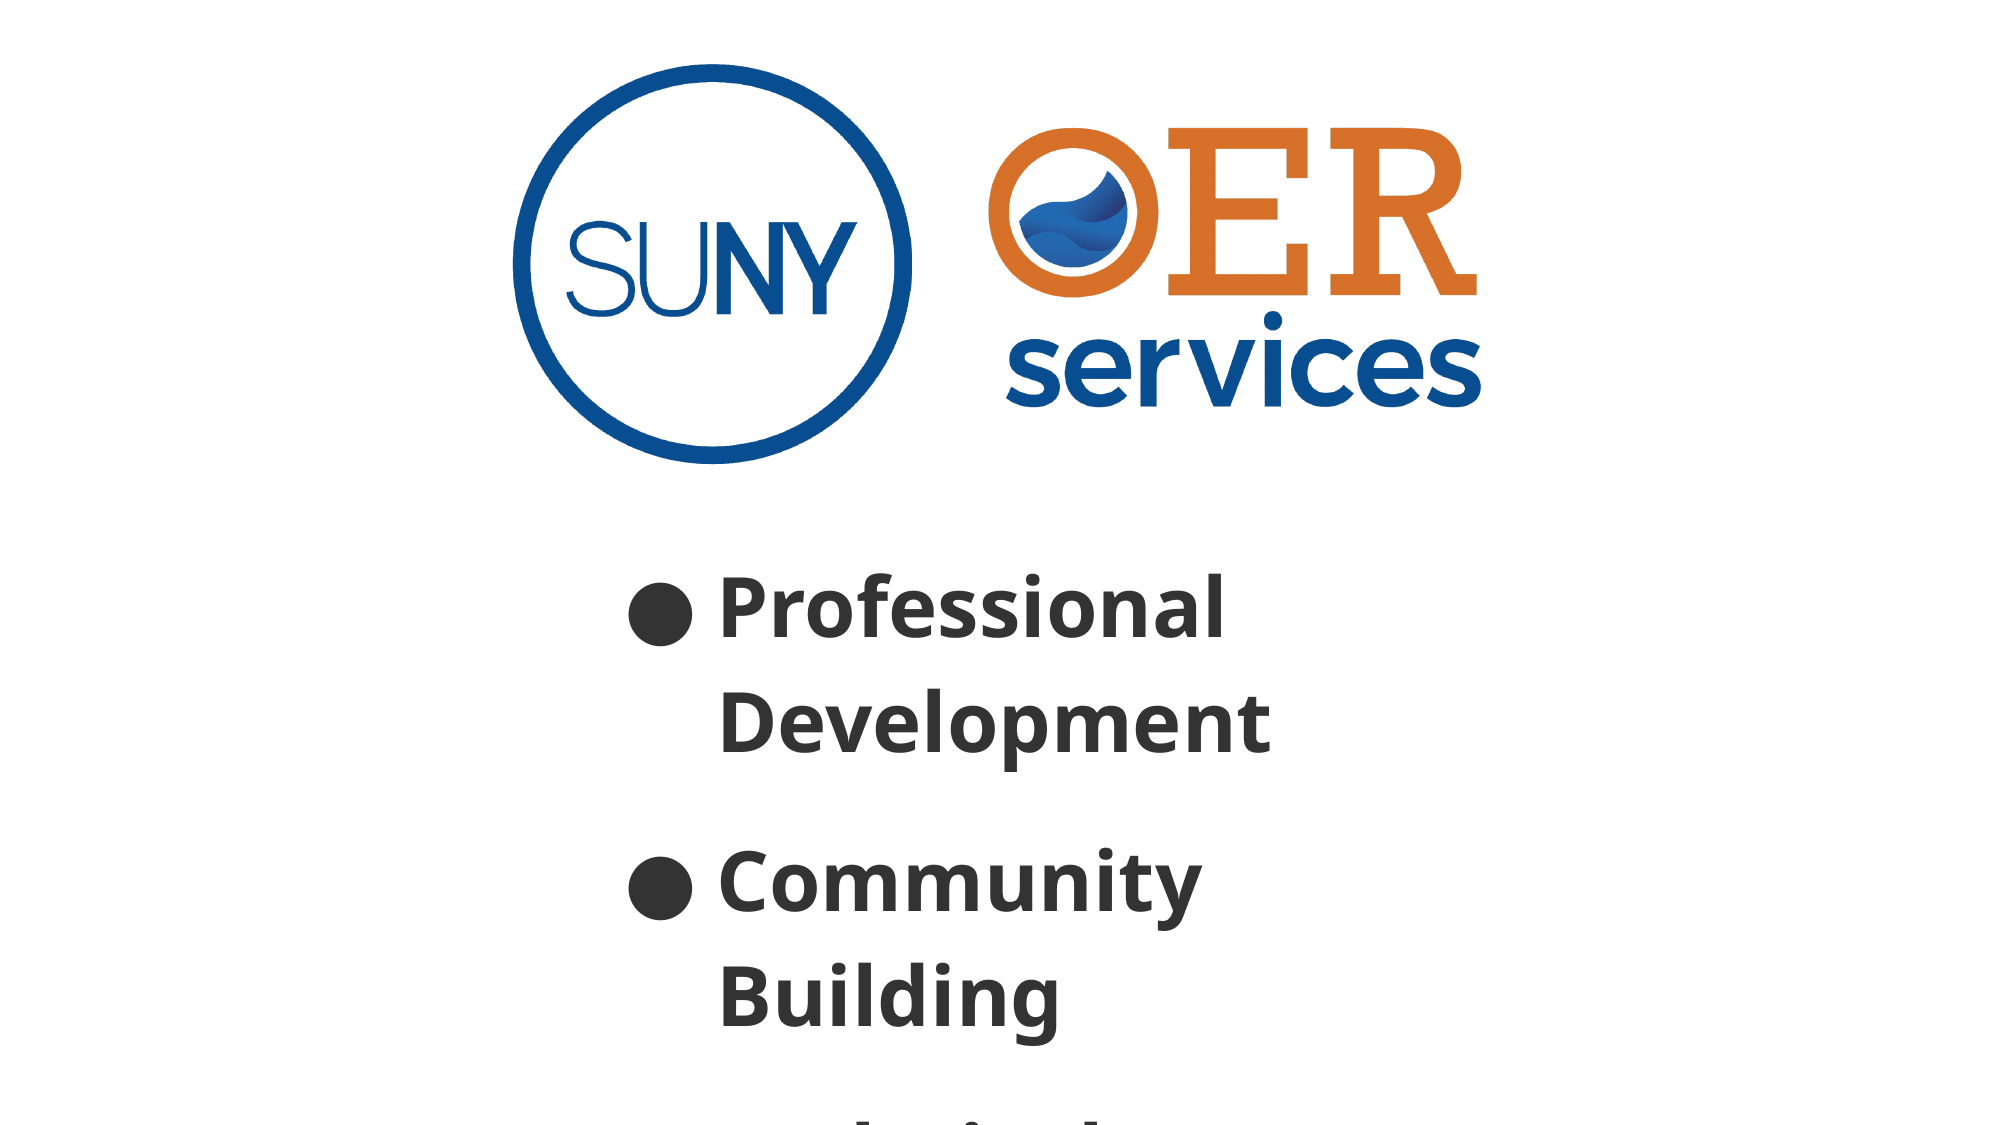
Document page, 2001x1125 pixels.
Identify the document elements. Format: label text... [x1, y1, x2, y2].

list Professional Development Community Building Technical Integration [596, 519, 1492, 1113]
picture [484, 33, 1516, 491]
